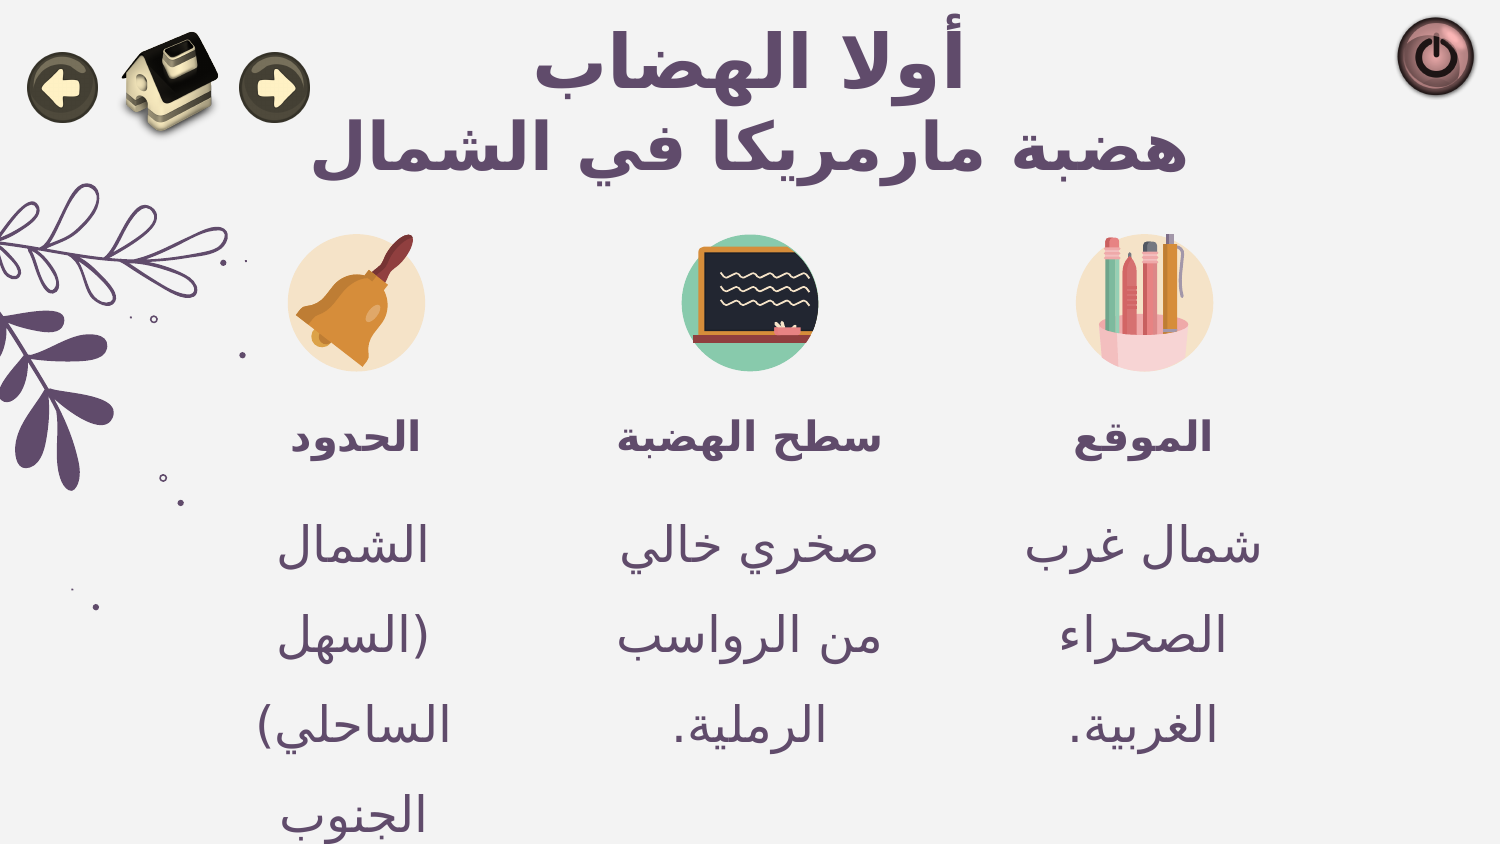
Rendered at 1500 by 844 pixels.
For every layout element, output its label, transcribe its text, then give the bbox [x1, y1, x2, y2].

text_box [681, 234, 819, 372]
title الحدود [339, 393, 508, 460]
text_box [1075, 233, 1214, 372]
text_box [0, 157, 275, 336]
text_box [287, 233, 426, 372]
subtitle صخري خالي من الرواسب الرملية. [599, 482, 902, 807]
title أولا الهضاب هضبة مارمريكا في الشمال [115, 8, 1385, 184]
picture [26, 51, 98, 123]
title سطح الهضبة [599, 393, 902, 460]
subtitle الشمال (السهل الساحلي) الجنوب (منخفضي القطارة و سيوه) [199, 482, 509, 807]
picture [239, 51, 310, 123]
title الموقع [992, 393, 1295, 460]
subtitle شمال غرب الصحراء الغربية. [992, 482, 1295, 807]
picture [1391, 12, 1480, 101]
picture [112, 31, 225, 144]
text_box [0, 338, 335, 499]
